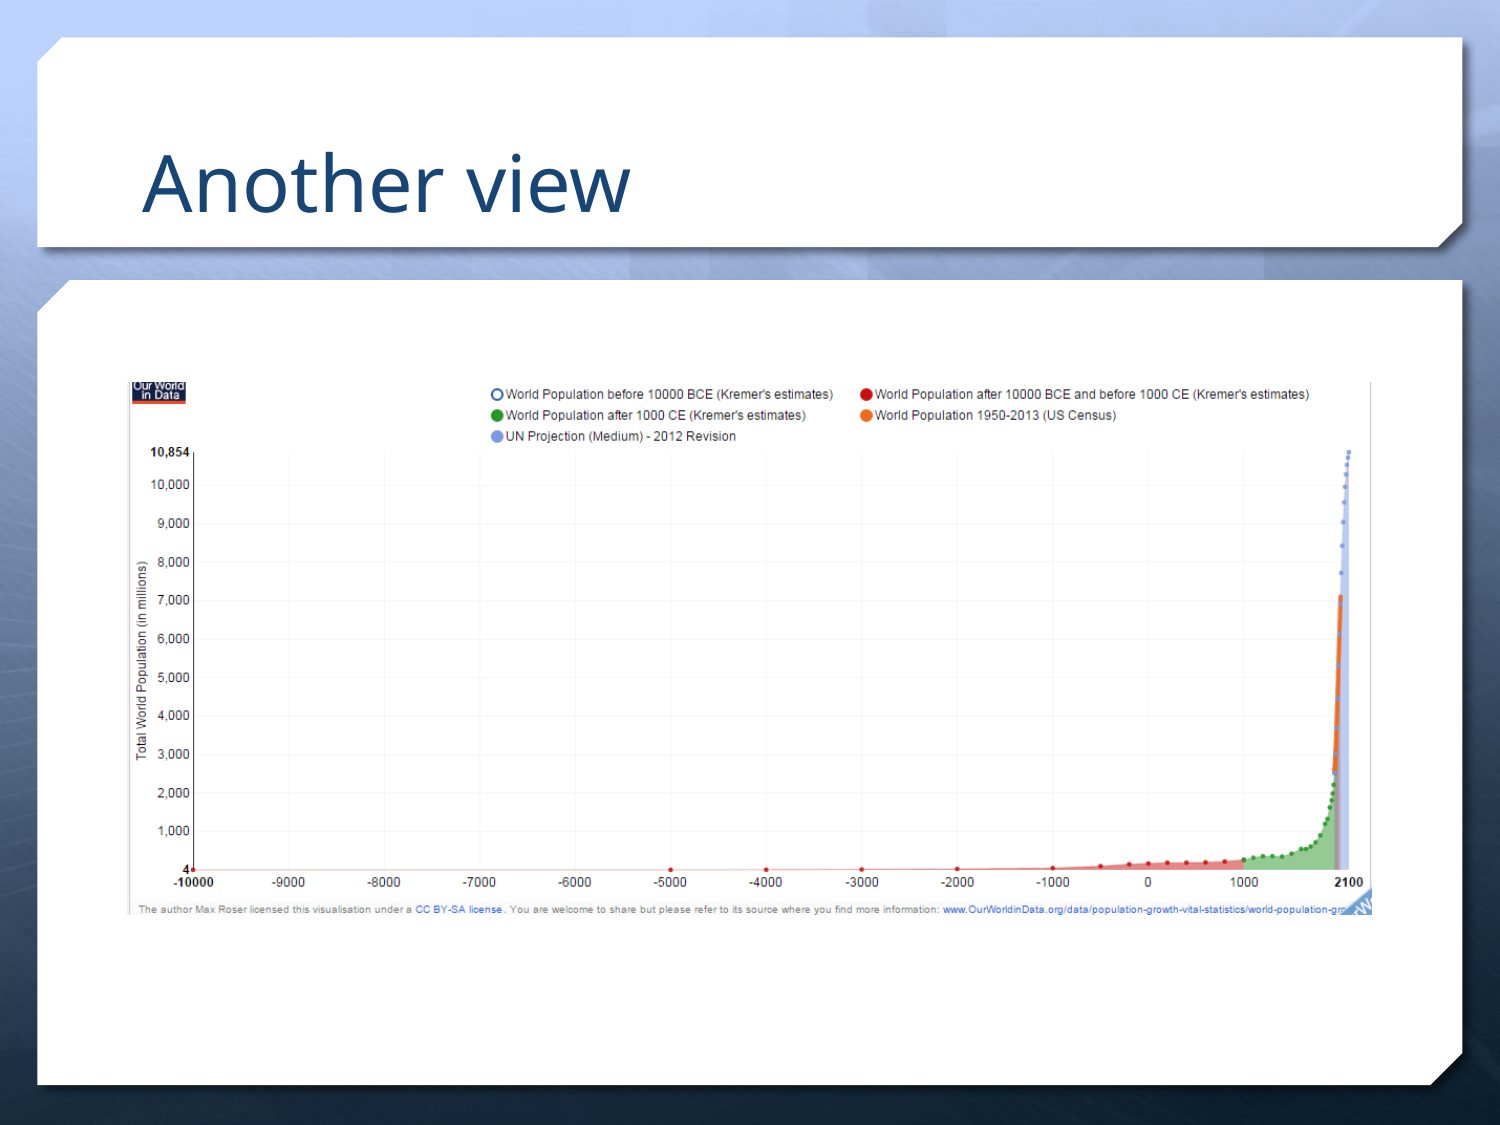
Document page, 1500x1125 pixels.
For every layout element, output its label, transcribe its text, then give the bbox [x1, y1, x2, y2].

title Another view [127, 48, 1372, 236]
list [127, 381, 1373, 916]
